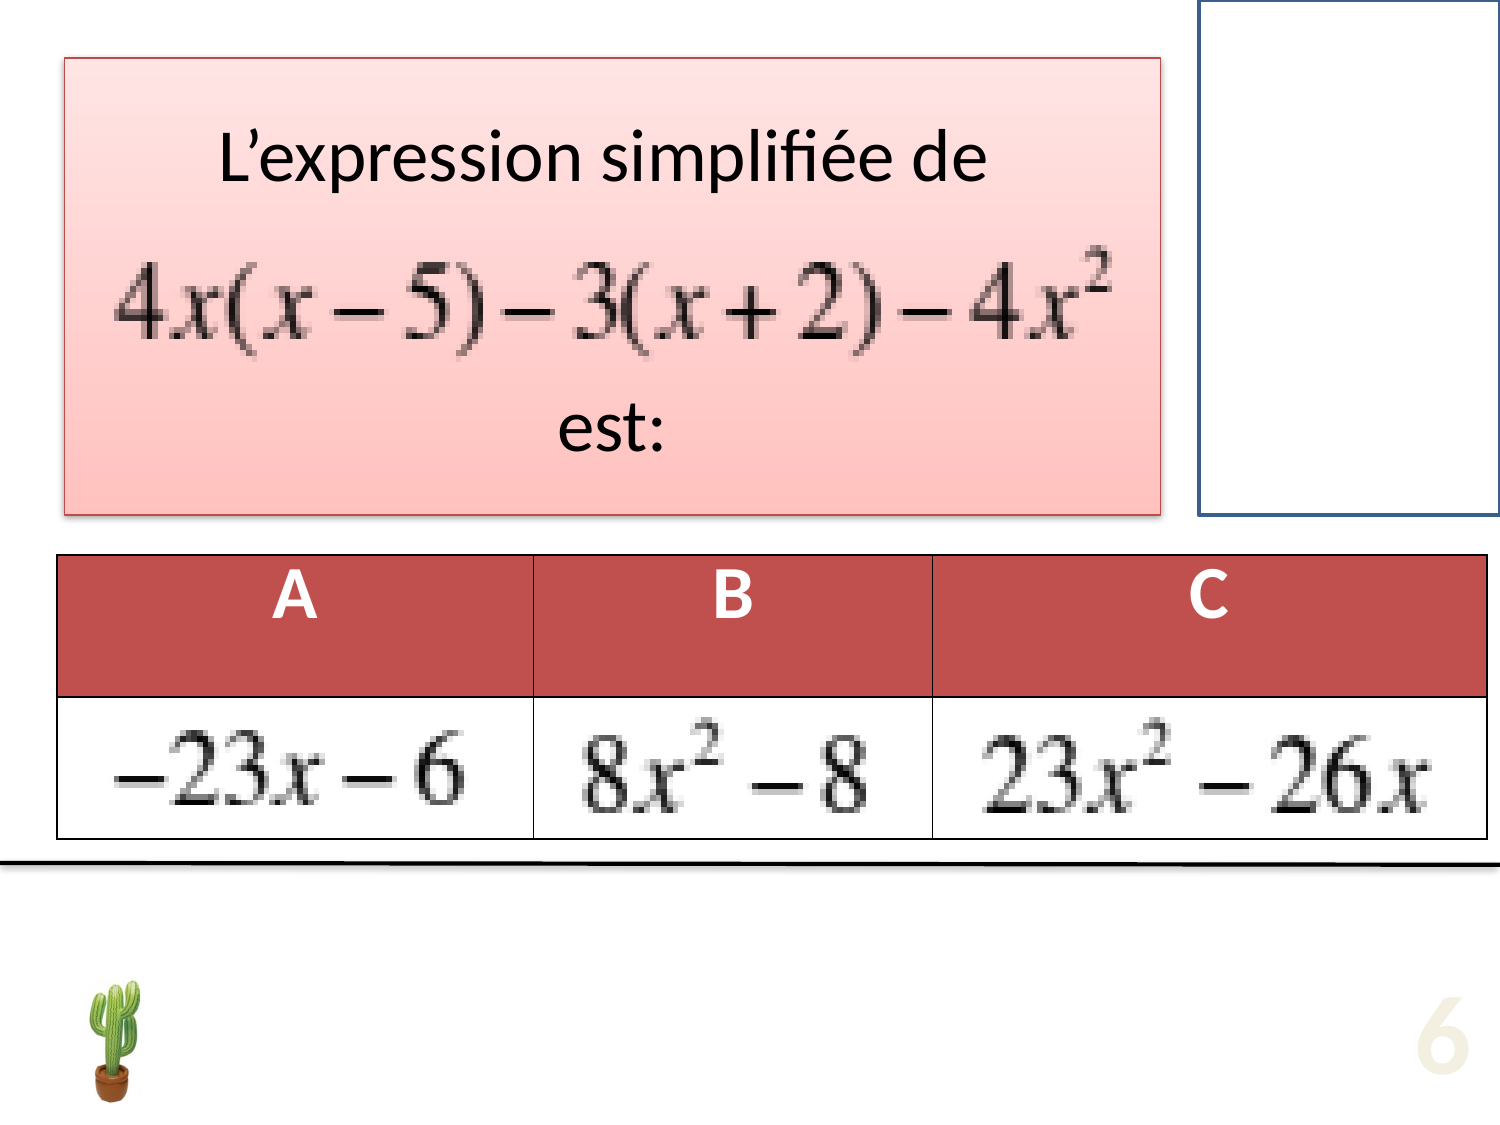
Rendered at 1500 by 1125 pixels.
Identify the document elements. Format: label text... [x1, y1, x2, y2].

table_header C [933, 556, 1486, 696]
text_box [1197, 0, 1500, 517]
table_header B [534, 556, 932, 696]
text_box 6 [1399, 954, 1487, 1105]
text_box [103, 713, 476, 823]
table_cell [534, 698, 932, 838]
table_header A [58, 556, 533, 696]
picture [75, 976, 151, 1107]
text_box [571, 694, 879, 827]
title L’expression simplifiée de est: [64, 57, 1161, 516]
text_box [0, 862, 1500, 866]
table_cell [58, 698, 533, 838]
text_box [971, 694, 1439, 827]
table_cell [933, 698, 1486, 838]
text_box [103, 221, 1125, 369]
